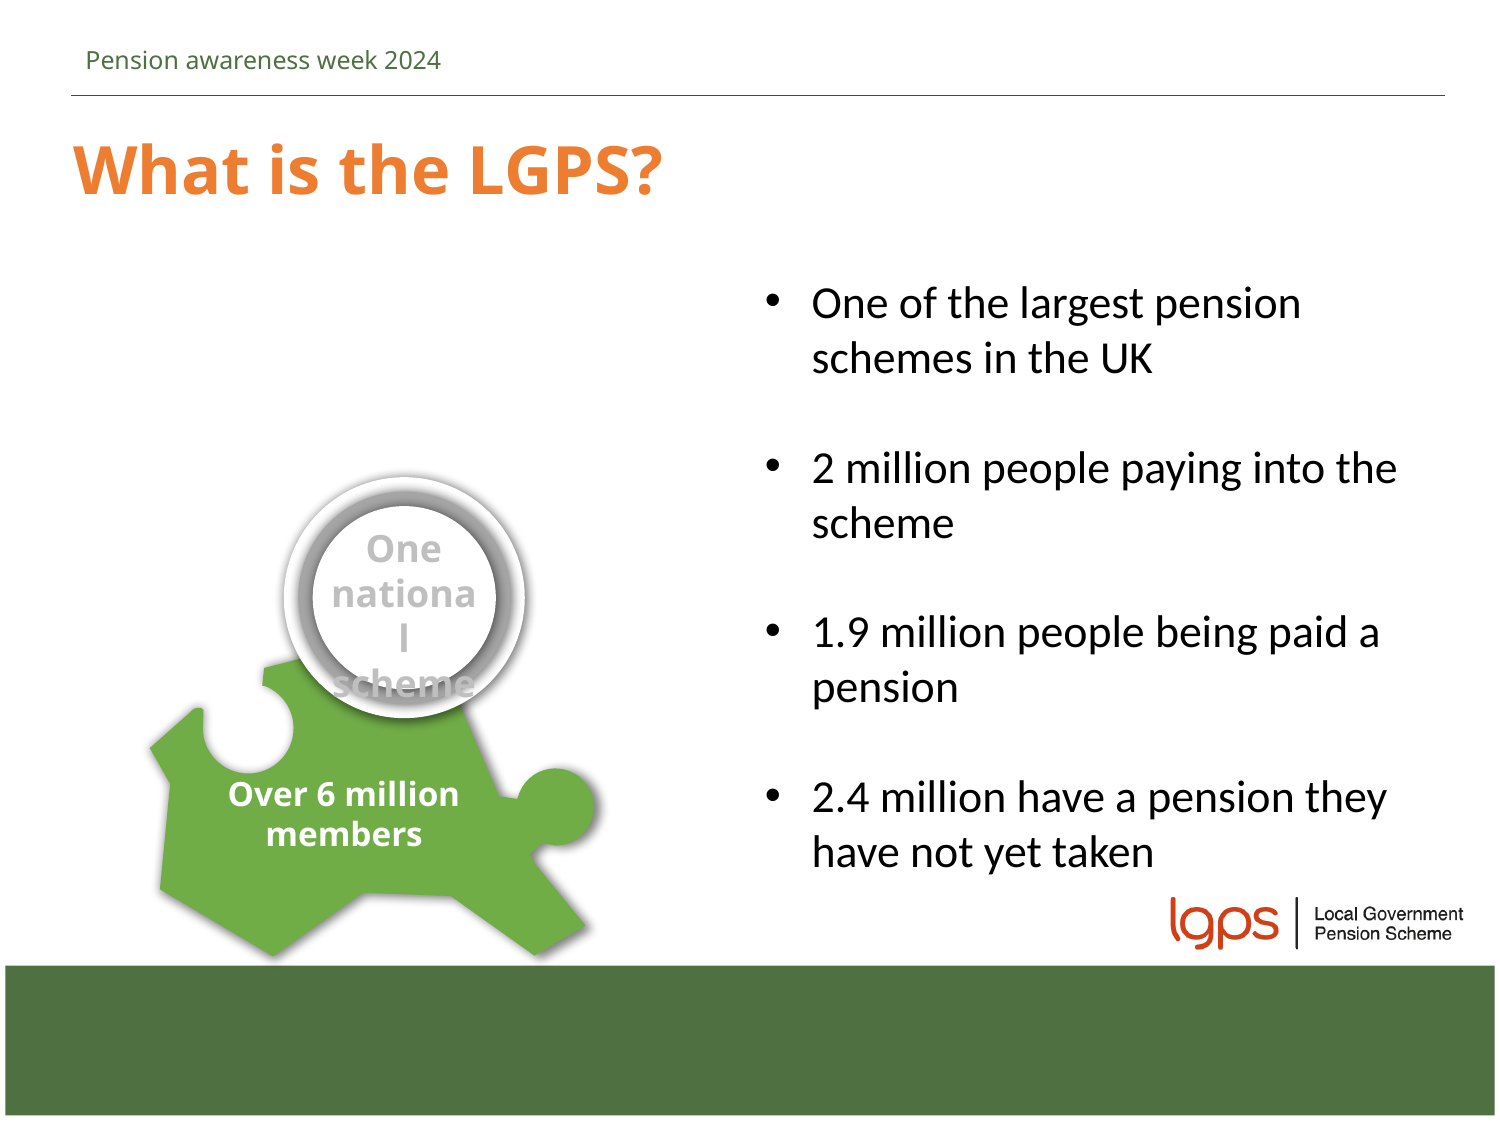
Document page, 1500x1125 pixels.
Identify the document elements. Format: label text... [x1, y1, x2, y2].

text_box One of the largest pension schemes in the UK 2 million people paying into the scheme 1.9 million people being paid a pension 2.4 million have a pension they have not yet taken [749, 264, 1435, 930]
text_box What is the LGPS? [58, 120, 1458, 216]
picture [1164, 890, 1471, 957]
text_box [5, 965, 1495, 1116]
text_box Pension awareness week 2024 [70, 40, 1048, 78]
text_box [31, 477, 594, 957]
